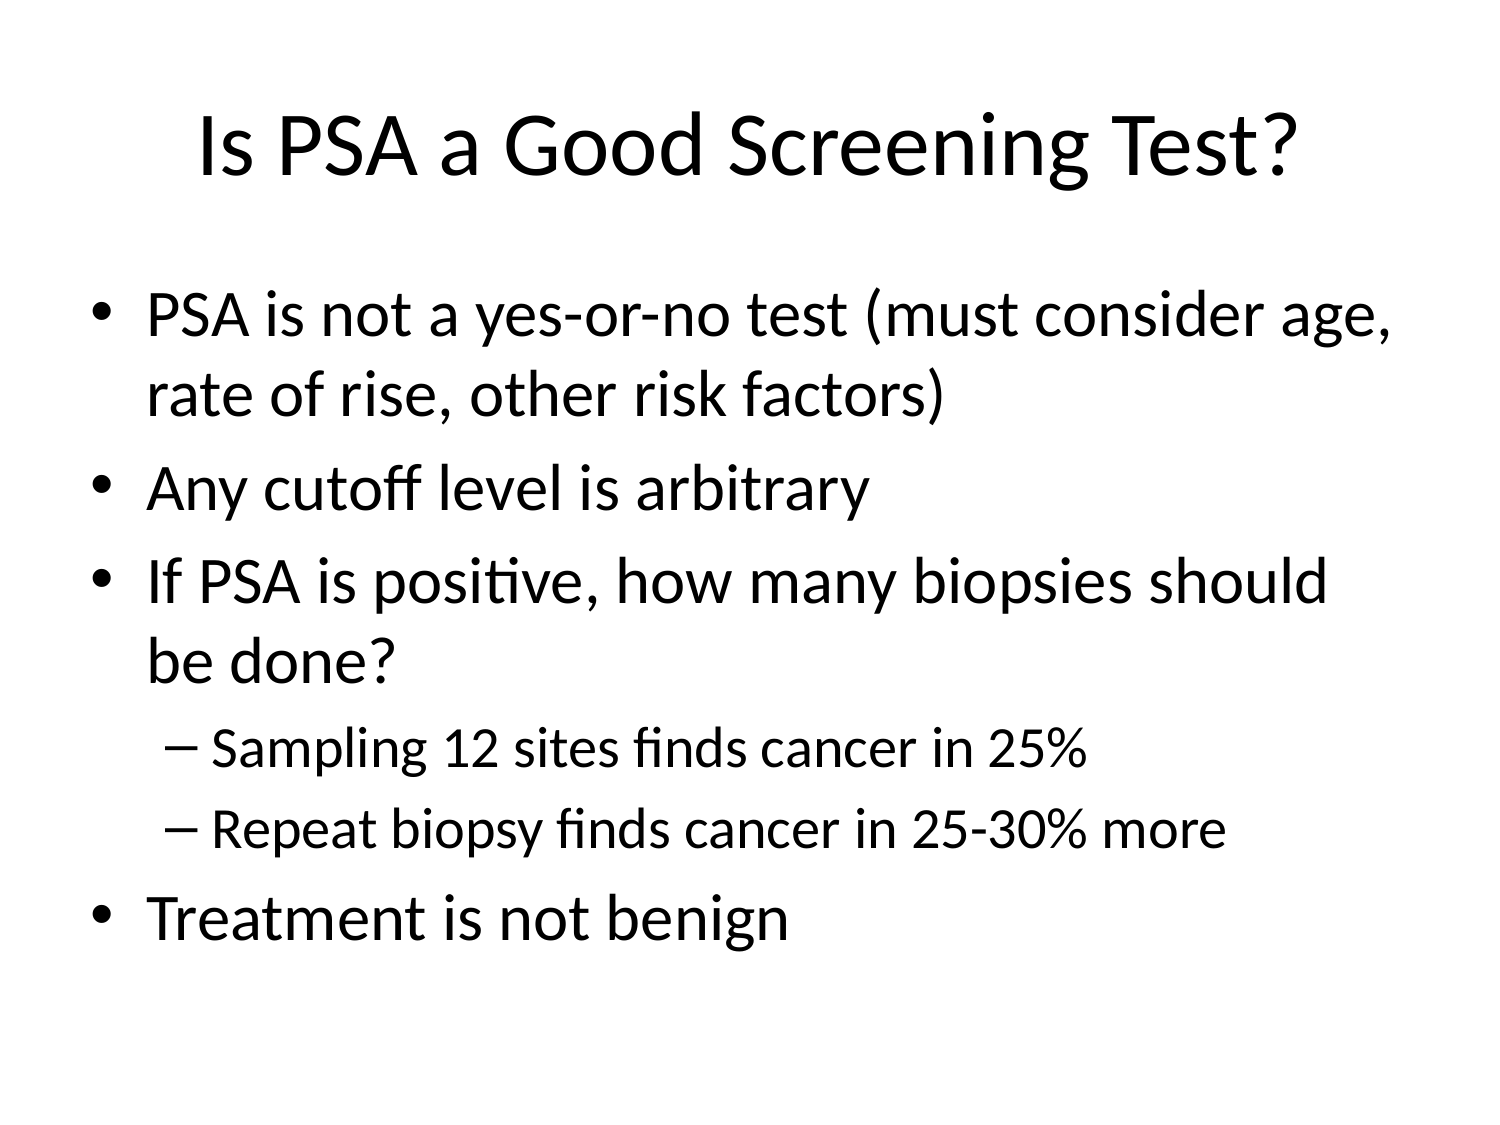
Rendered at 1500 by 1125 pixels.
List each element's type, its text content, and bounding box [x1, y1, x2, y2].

list PSA is not a yes-or-no test (must consider age, rate of rise, other risk factors) Any cutoff level is arbitrary If PSA is positive, how many biopsies should be done? Sampling 12 sites finds cancer in 25% Repeat biopsy finds cancer in 25-30% more Treatment is not benign [75, 262, 1425, 1005]
title Is PSA a Good Screening Test? [75, 45, 1425, 233]
